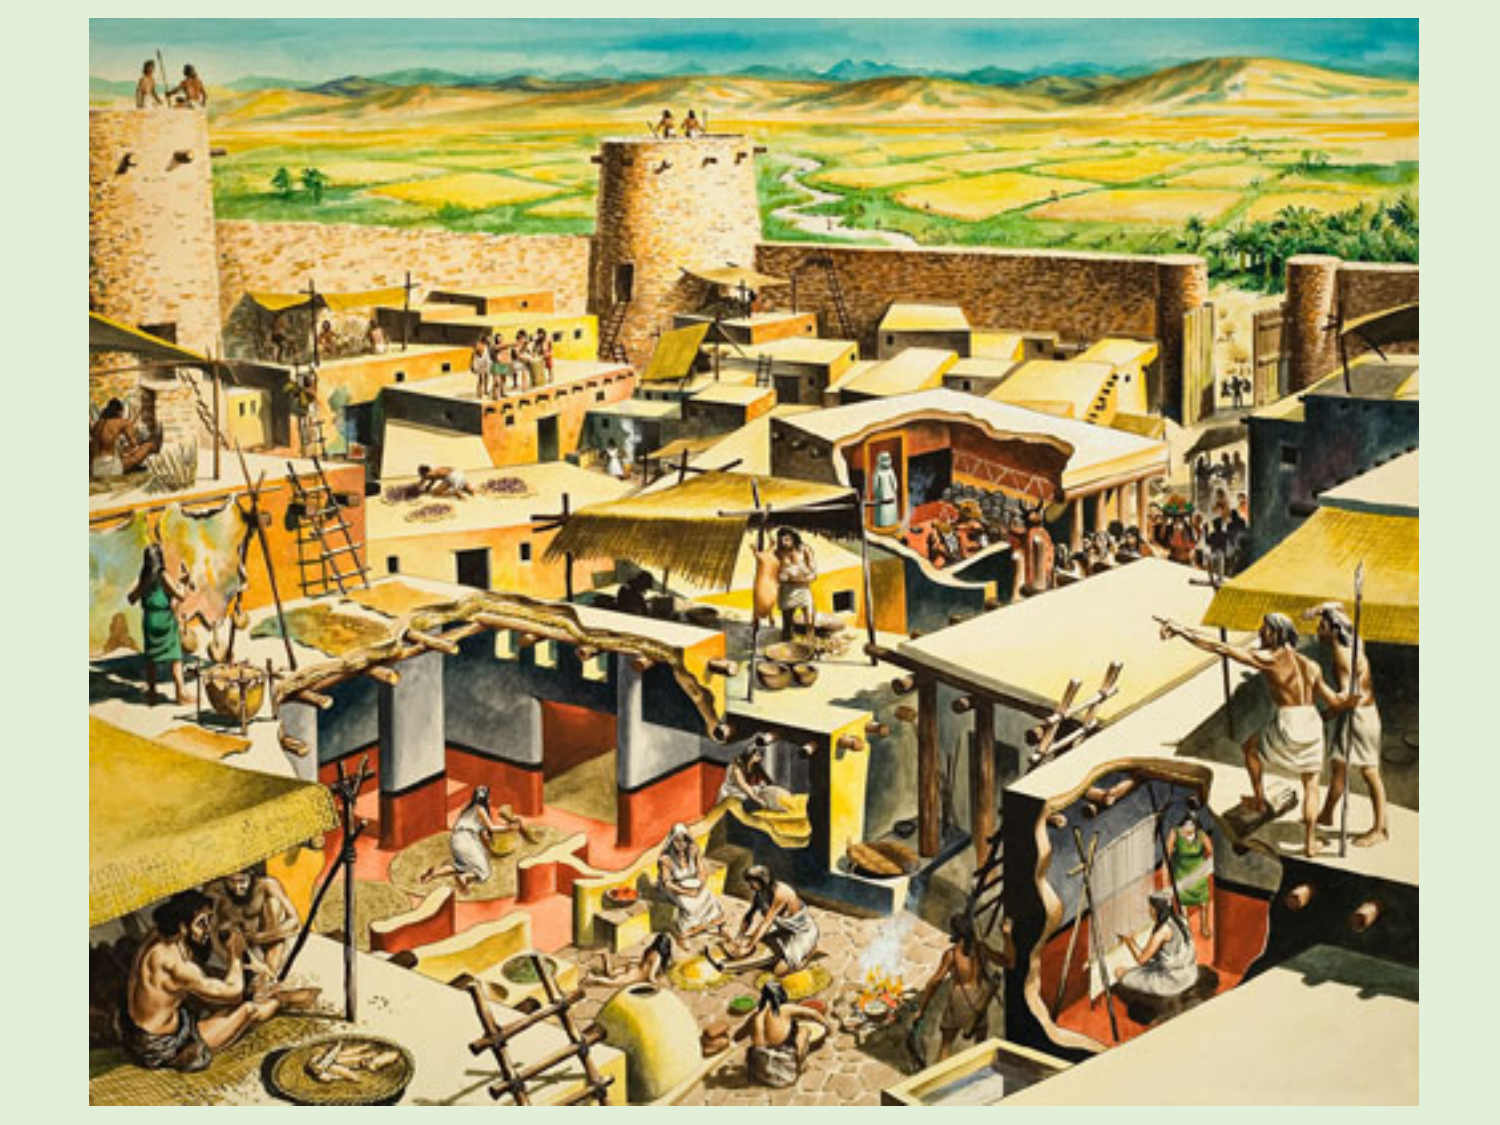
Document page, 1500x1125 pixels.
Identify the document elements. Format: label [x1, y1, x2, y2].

picture [89, 18, 1419, 1106]
